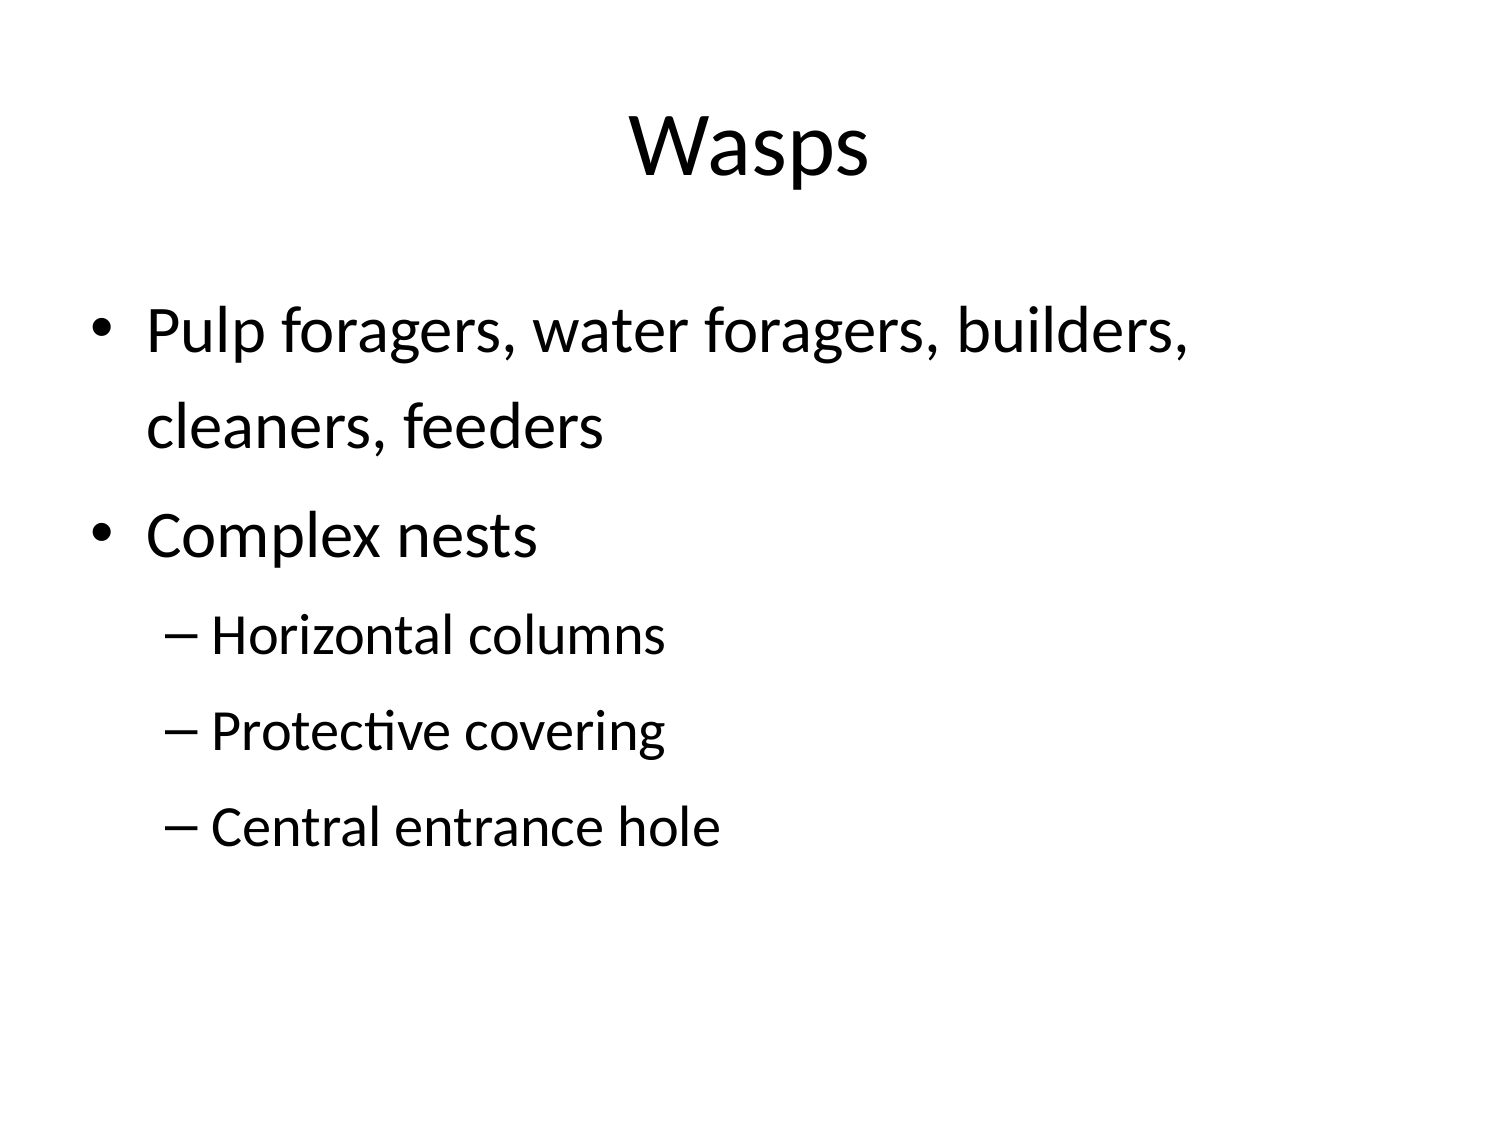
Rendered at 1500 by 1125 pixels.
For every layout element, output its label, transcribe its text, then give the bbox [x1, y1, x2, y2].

list Pulp foragers, water foragers, builders, cleaners, feeders Complex nests Horizontal columns Protective covering Central entrance hole [75, 262, 1425, 1005]
title Wasps [75, 45, 1425, 233]
